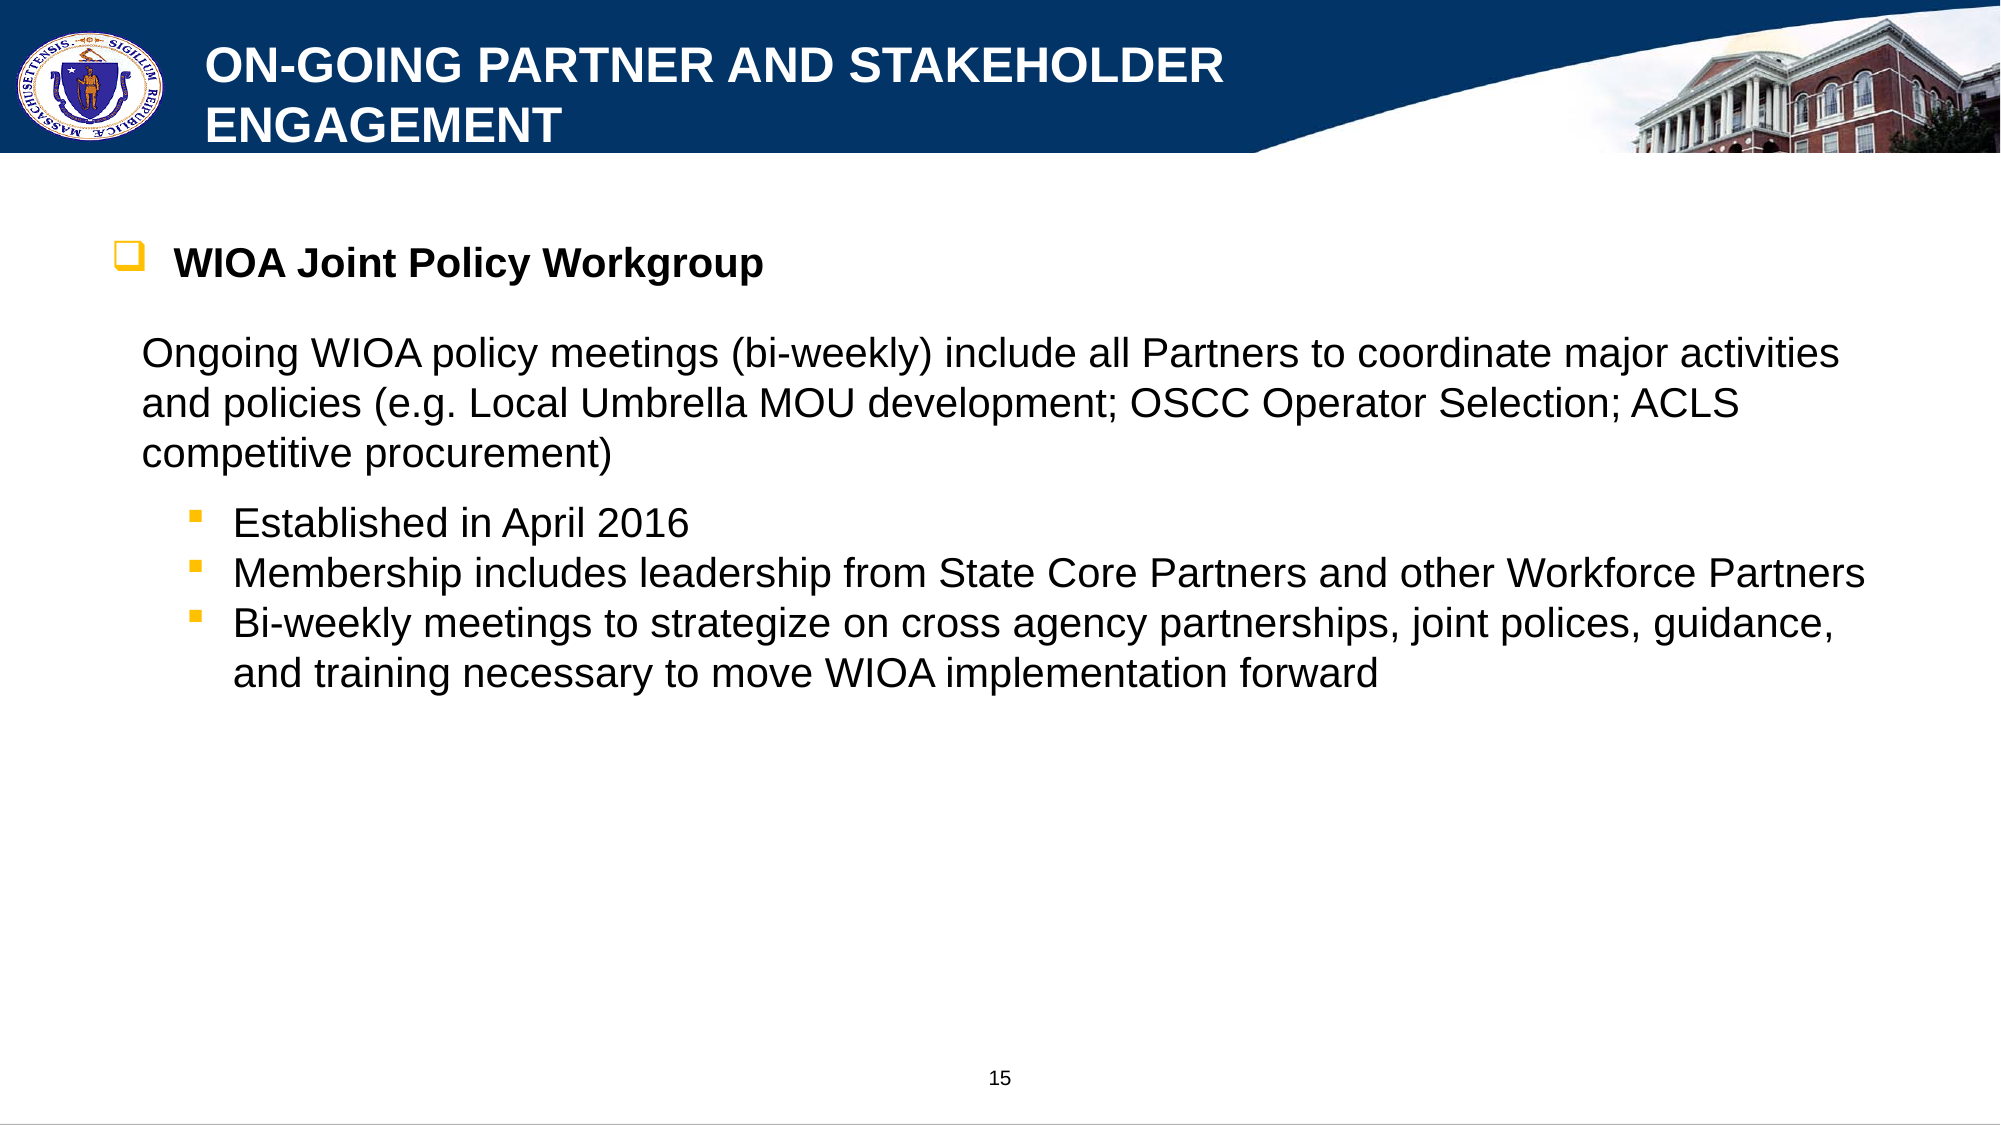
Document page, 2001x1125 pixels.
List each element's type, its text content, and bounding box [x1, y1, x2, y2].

list WIOA Joint Policy Workgroup Ongoing WIOA policy meetings (bi-weekly) include all Partners to coordinate major activities and policies (e.g. Local Umbrella MOU development; OSCC Operator Selection; ACLS competitive procurement) Established in April 2016 Membership includes leadership from State Core Partners and other Workforce Partners Bi-weekly meetings to strategize on cross agency partnerships, joint polices, guidance, and training necessary to move WIOA implementation forward [103, 228, 1898, 1124]
title On-going Partner and stakeholder Engagement [189, 29, 1429, 156]
picture [0, 0, 2001, 153]
